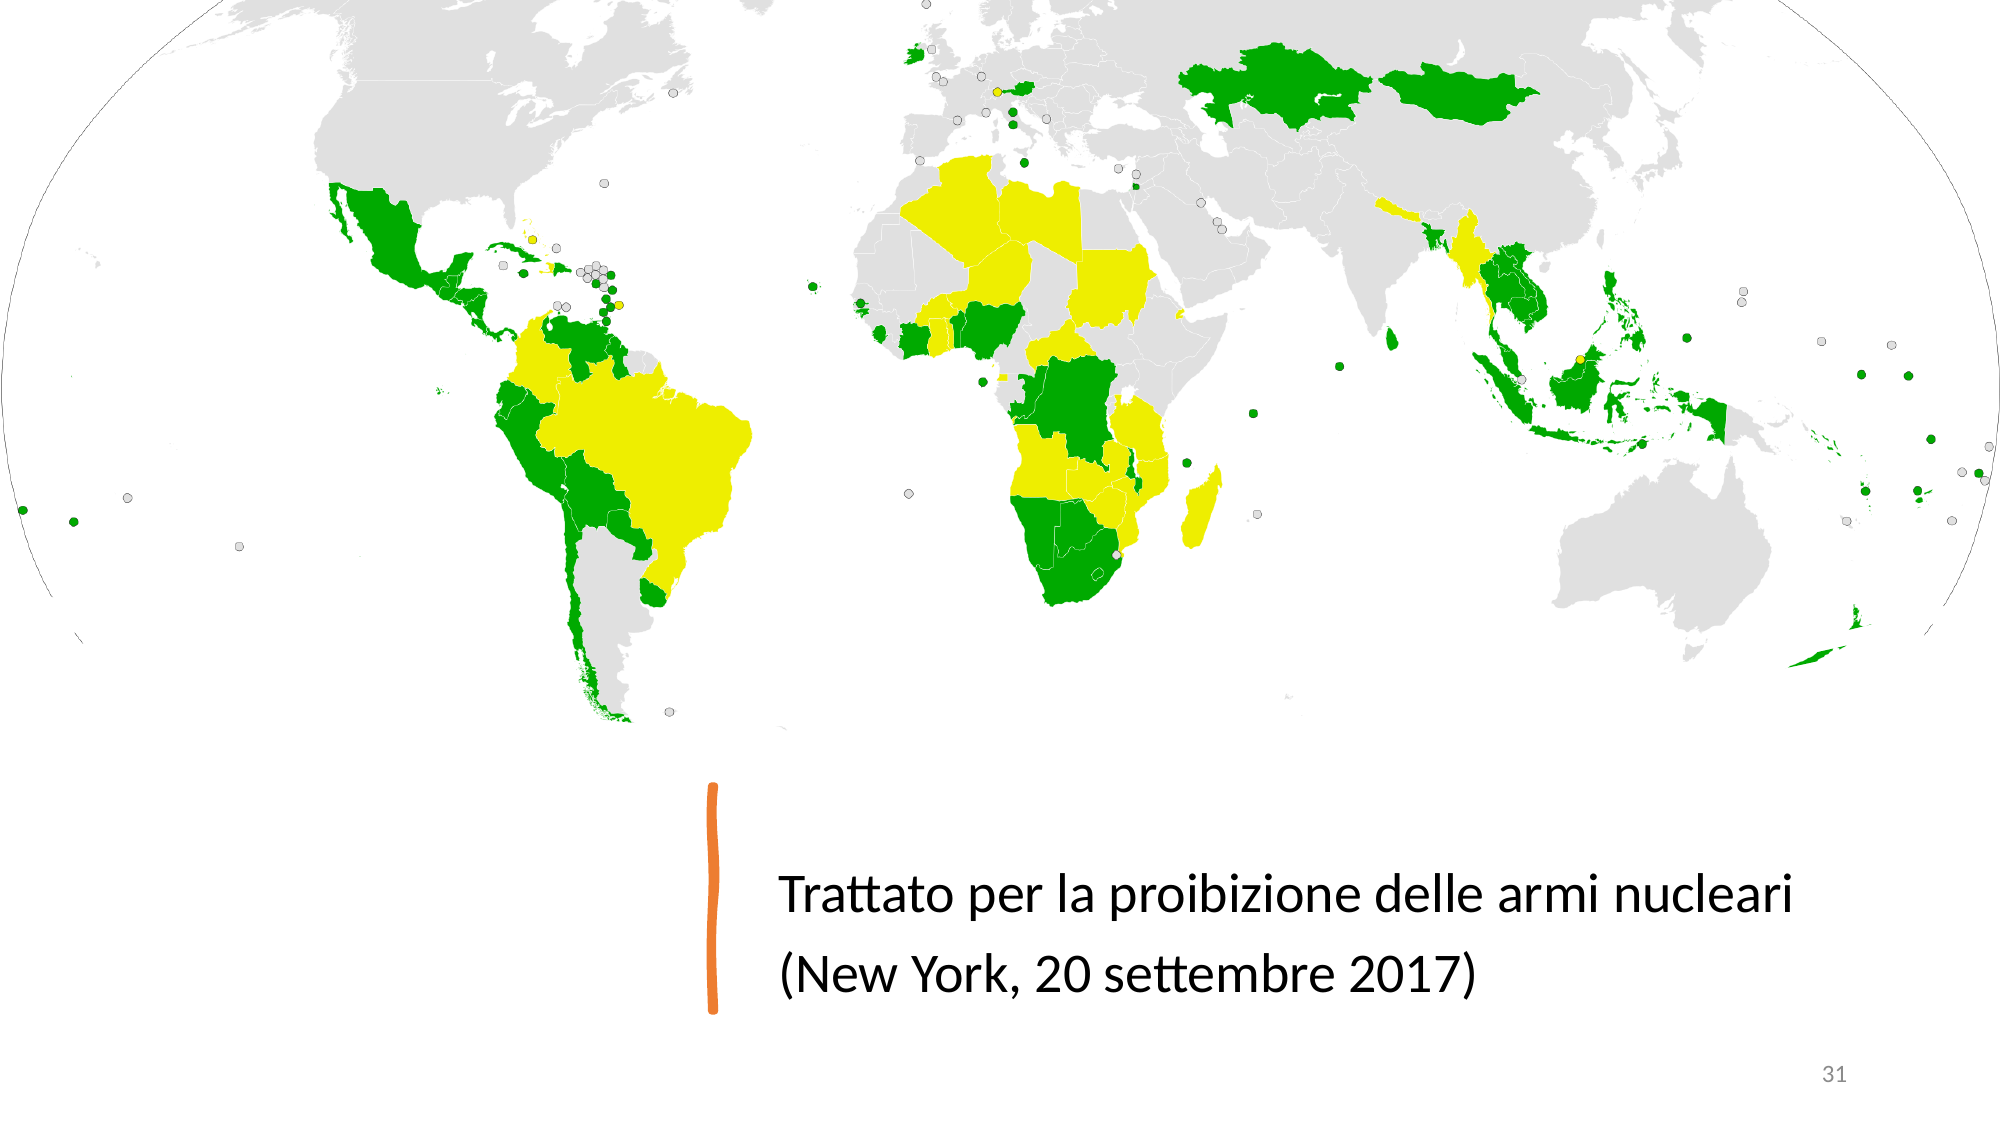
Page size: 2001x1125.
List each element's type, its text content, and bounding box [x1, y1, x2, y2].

text_box [709, 784, 717, 1012]
slide_number 31 [1412, 1042, 1863, 1103]
picture [0, 0, 2000, 748]
list Trattato per la proibizione delle armi nucleari (New York, 20 settembre 2017) [763, 783, 1895, 1014]
text_box [0, 748, 2000, 1125]
